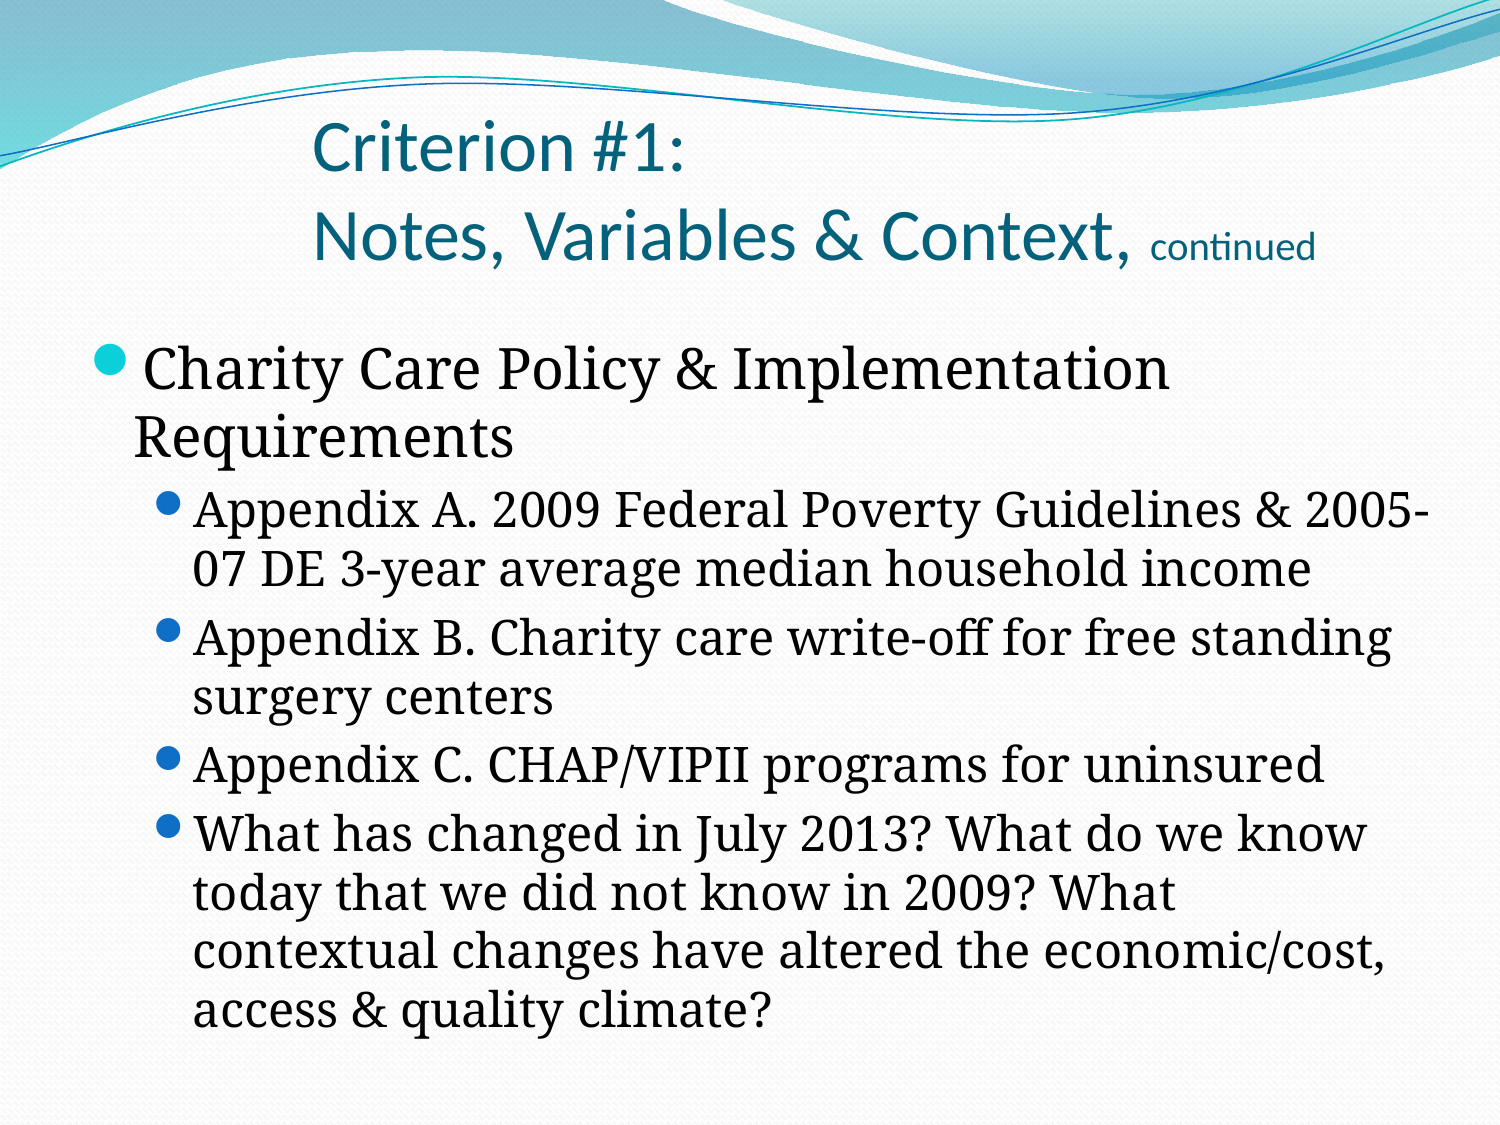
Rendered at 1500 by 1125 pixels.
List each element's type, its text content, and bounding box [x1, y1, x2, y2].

list Charity Care Policy & Implementation Requirements Appendix A. 2009 Federal Poverty Guidelines & 2005-07 DE 3-year average median household income Appendix B. Charity care write-off for free standing surgery centers Appendix C. CHAP/VIPII programs for uninsured What has changed in July 2013? What do we know today that we did not know in 2009? What contextual changes have altered the economic/cost, access & quality climate? [75, 324, 1450, 1068]
title Criterion #1: Notes, Variables & Context, continued [312, 87, 1425, 275]
